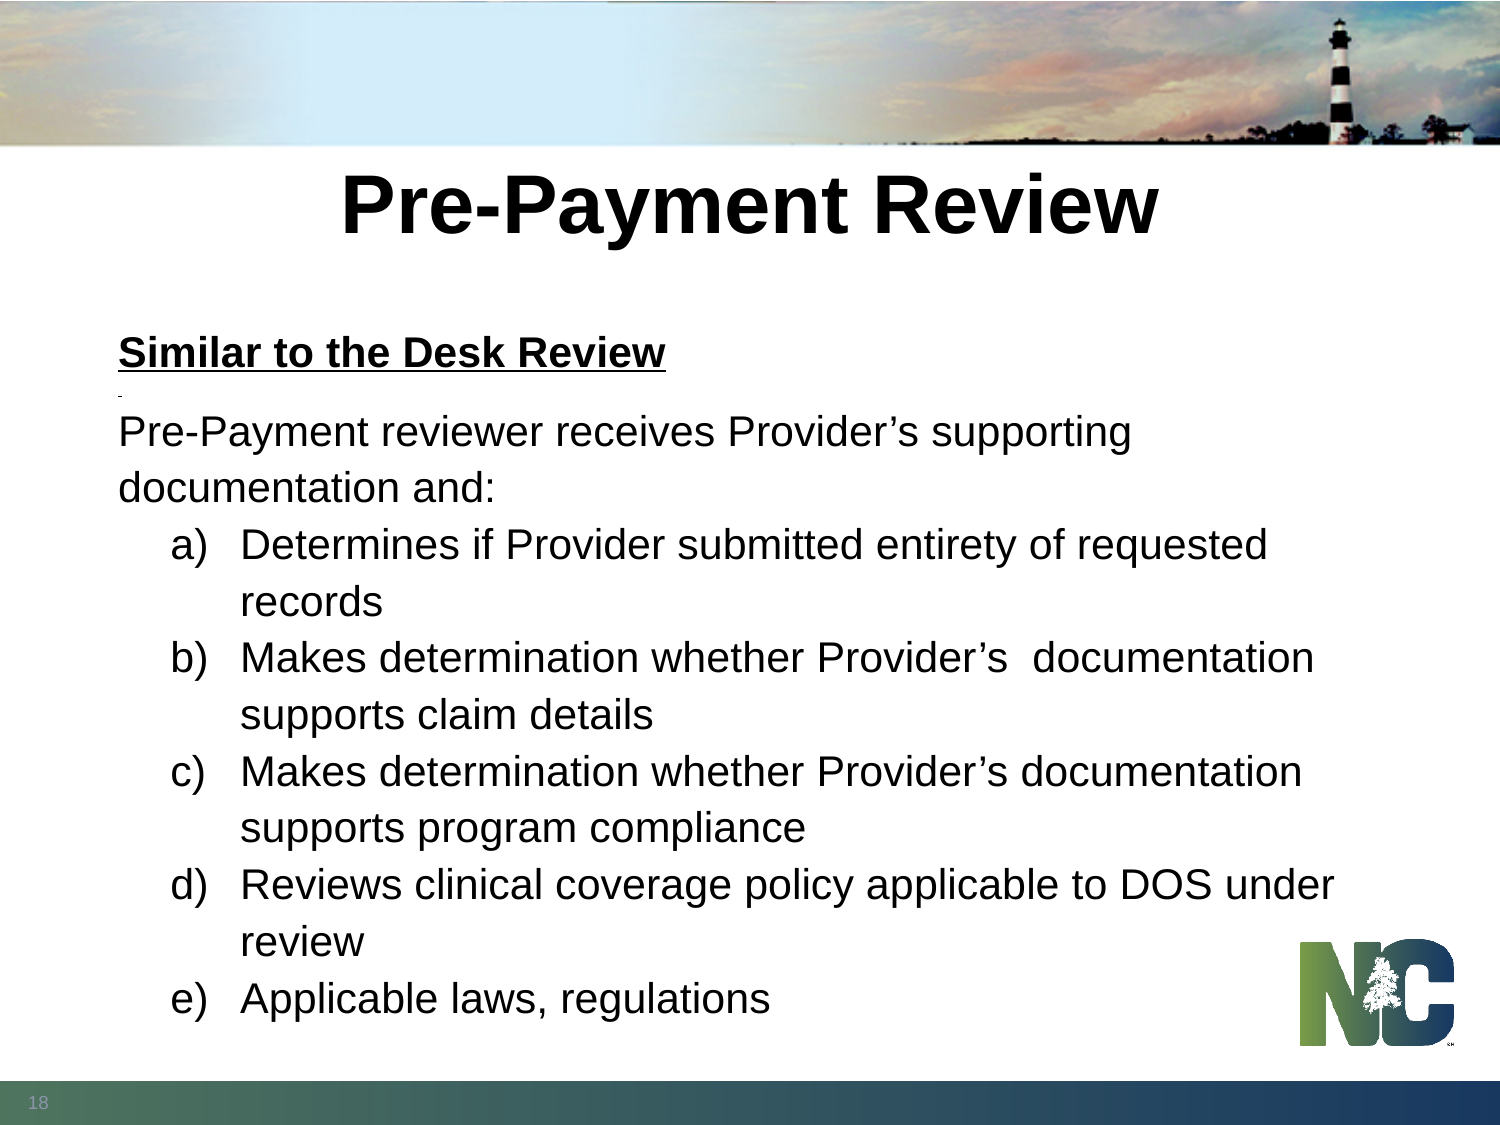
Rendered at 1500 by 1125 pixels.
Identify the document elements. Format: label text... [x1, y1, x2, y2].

picture [1300, 939, 1454, 1046]
slide_number 18 [12, 1091, 351, 1114]
title Pre-Payment Review [103, 119, 1397, 294]
list Similar to the Desk Review Pre-Payment reviewer receives Provider’s supporting documentation and: Determines if Provider submitted entirety of requested records Makes determination whether Provider’s documentation supports claim details Makes determination whether Provider’s documentation supports program compliance Reviews clinical coverage policy applicable to DOS under review Applicable laws, regulations [103, 322, 1397, 1034]
picture [0, 1, 1500, 166]
